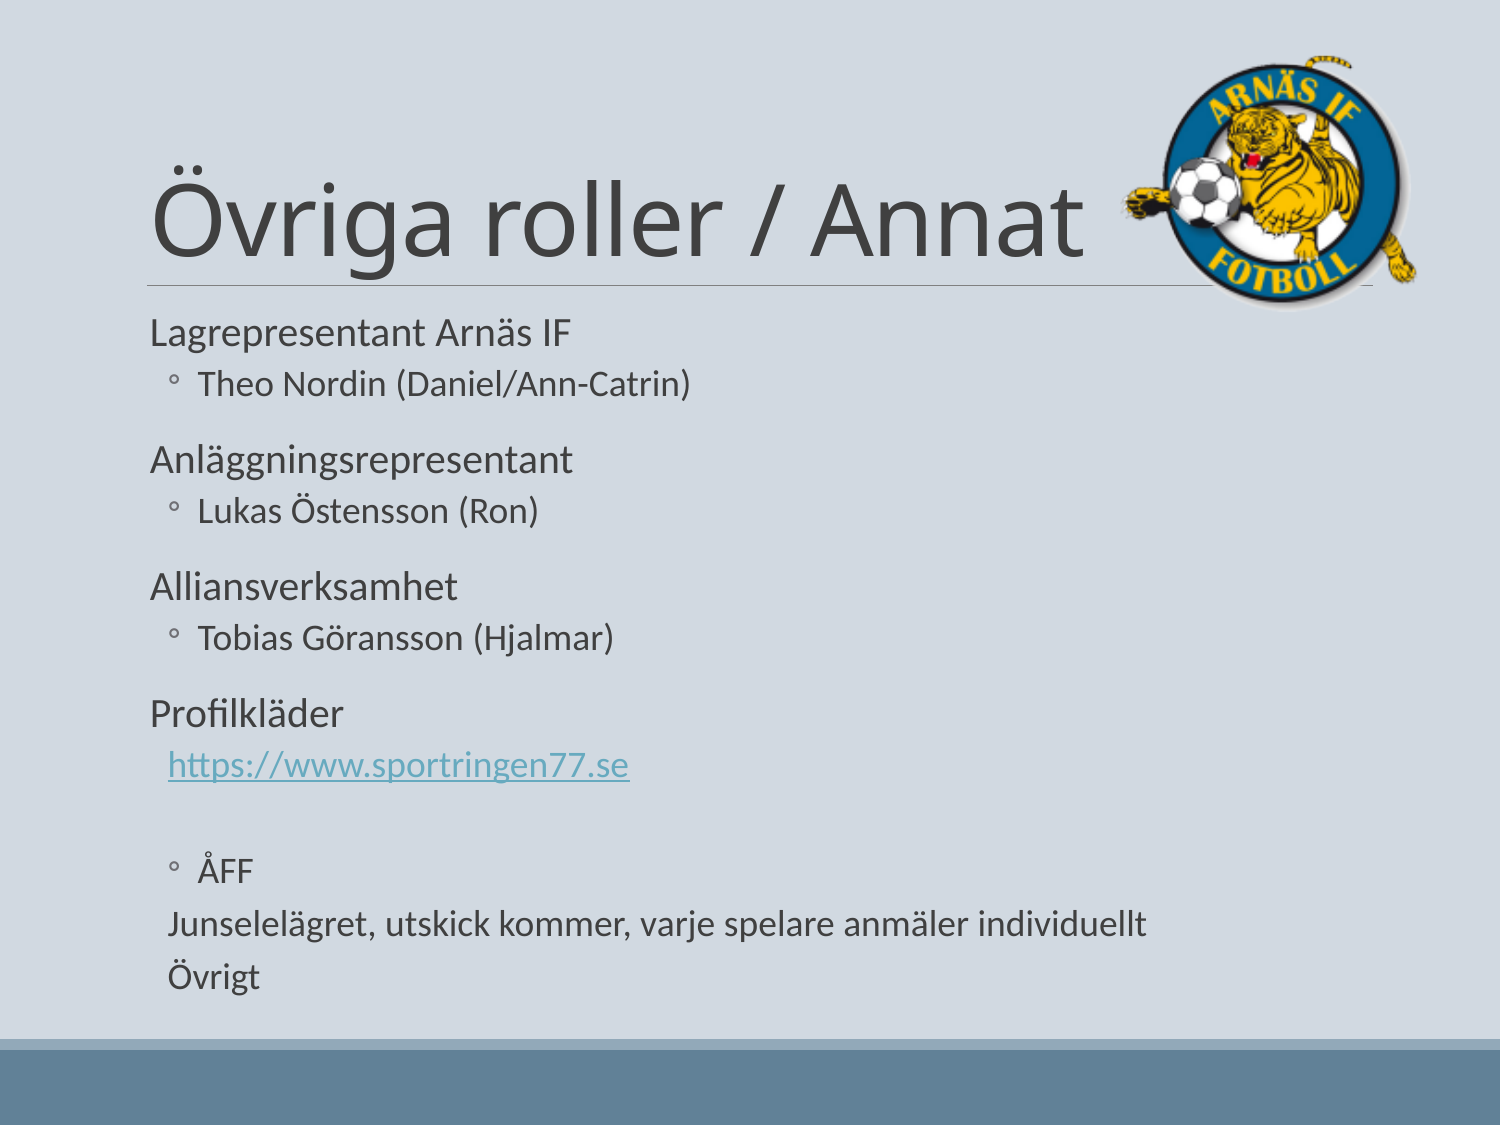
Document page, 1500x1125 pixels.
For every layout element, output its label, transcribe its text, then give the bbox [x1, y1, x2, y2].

picture [1036, 54, 1500, 314]
list Lagrepresentant Arnäs IF Theo Nordin (Daniel/Ann-Catrin) Anläggningsrepresentant Lukas Östensson (Ron) Alliansverksamhet Tobias Göransson (Hjalmar) Profilkläder https://www.sportringen77.se ÅFF Junselelägret, utskick kommer, varje spelare anmäler individuellt Övrigt [134, 302, 1373, 963]
title Övriga roller / Annat [134, 47, 1373, 285]
